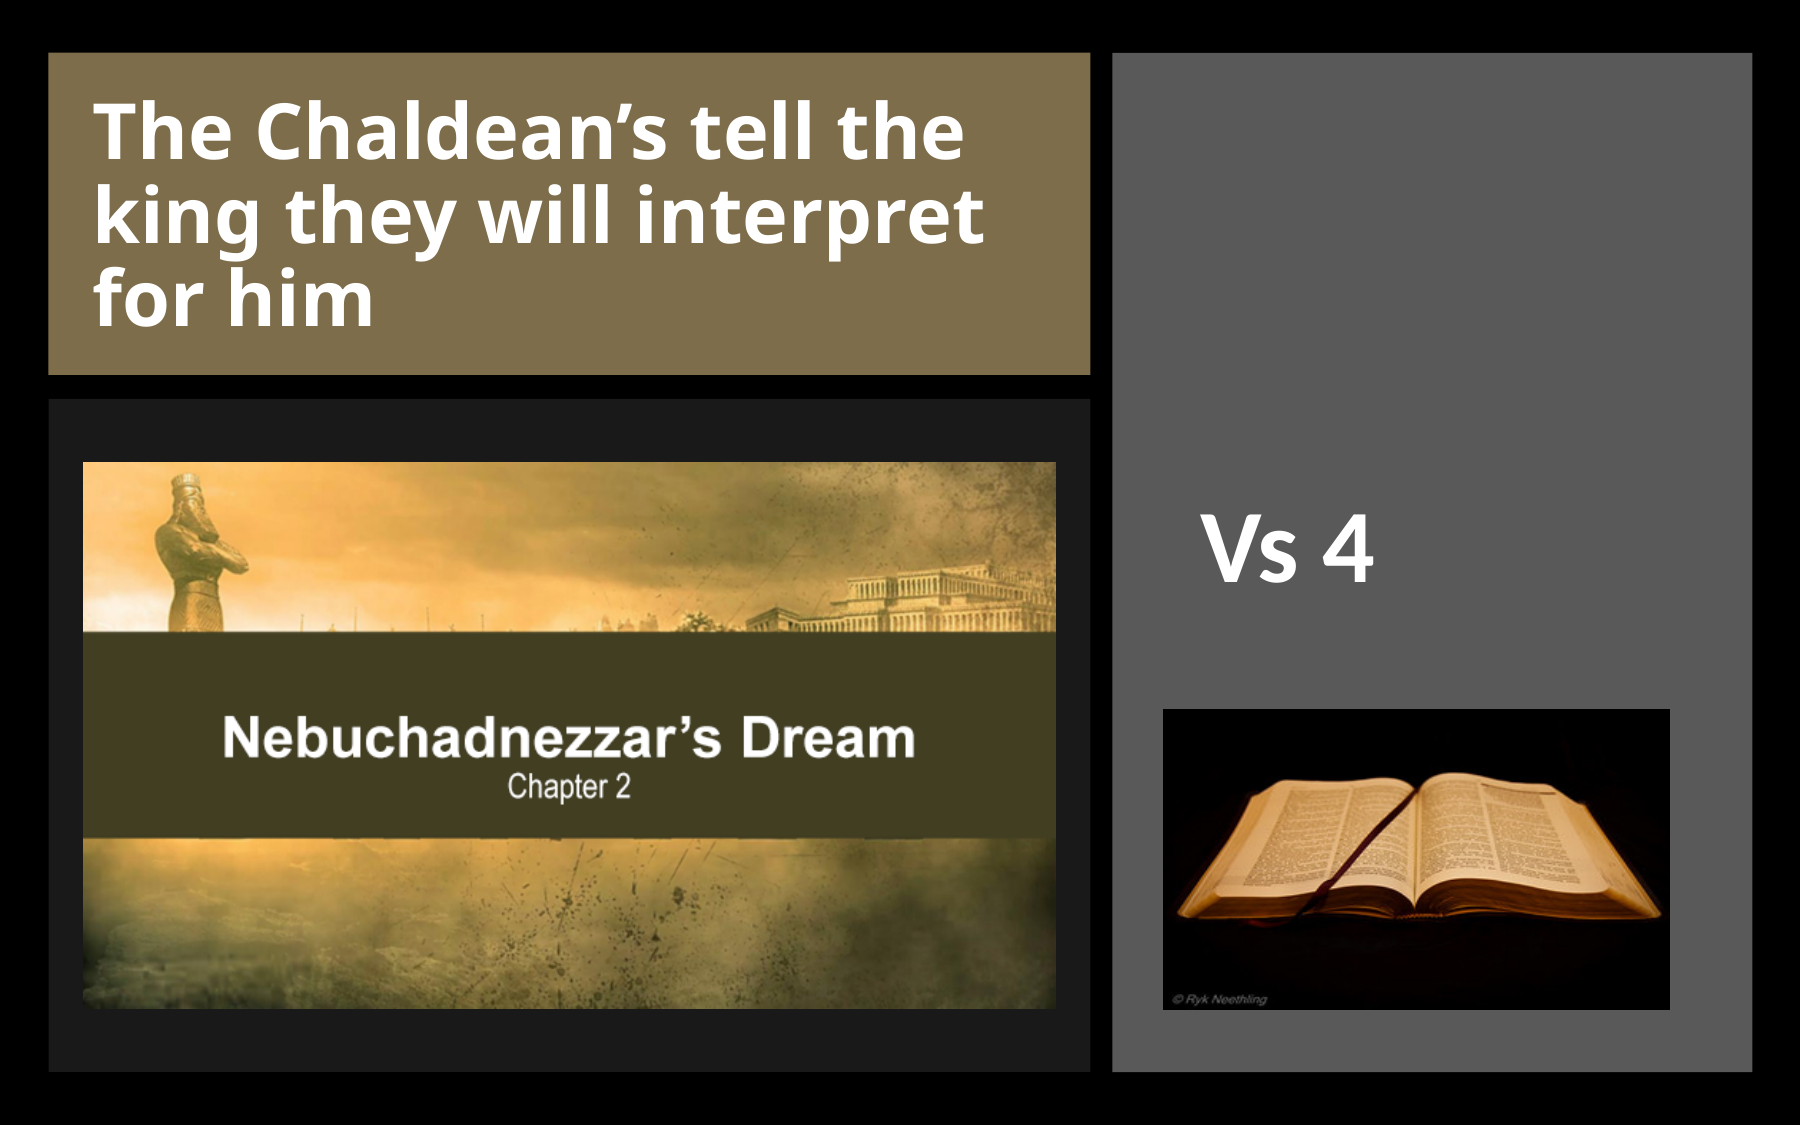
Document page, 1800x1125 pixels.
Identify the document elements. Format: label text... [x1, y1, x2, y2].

picture [1163, 709, 1670, 1010]
list Vs 4 [1185, 150, 1691, 947]
picture [83, 462, 1056, 1009]
text_box [47, 52, 1091, 376]
title The Chaldean’s tell the king they will interpret for him [77, 84, 1051, 352]
text_box [1111, 52, 1753, 1073]
text_box [48, 398, 1091, 1073]
